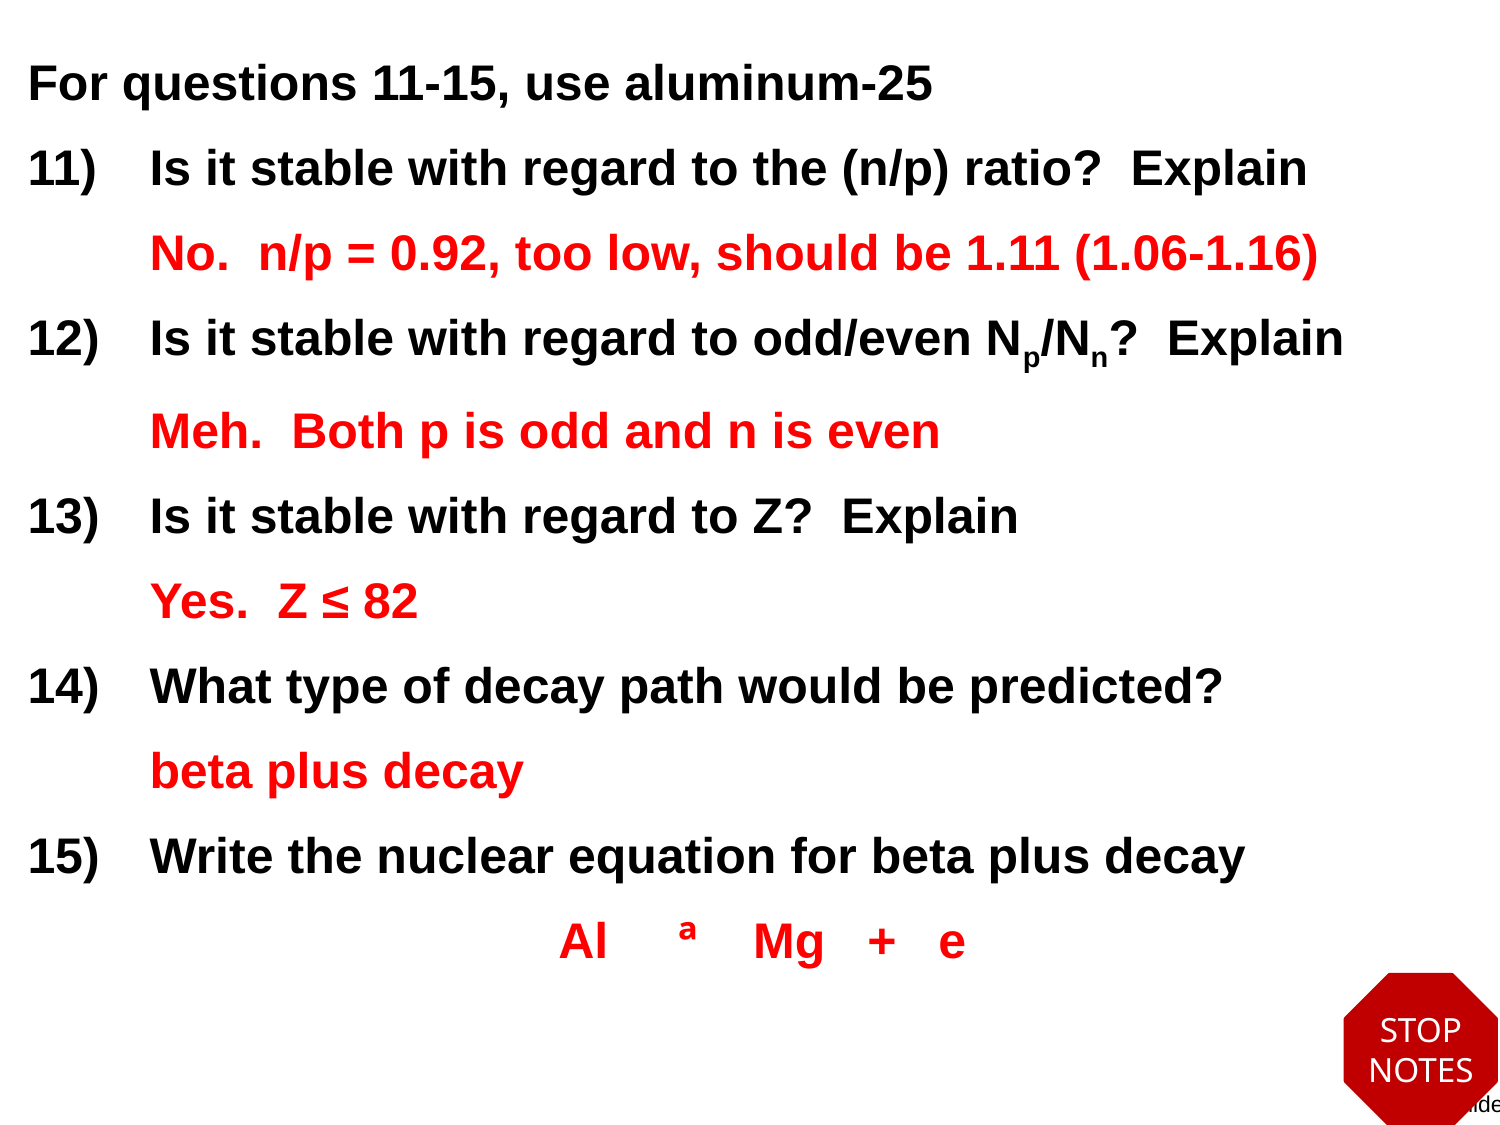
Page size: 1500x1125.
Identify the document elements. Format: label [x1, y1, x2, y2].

text_box [1341, 974, 1500, 1125]
